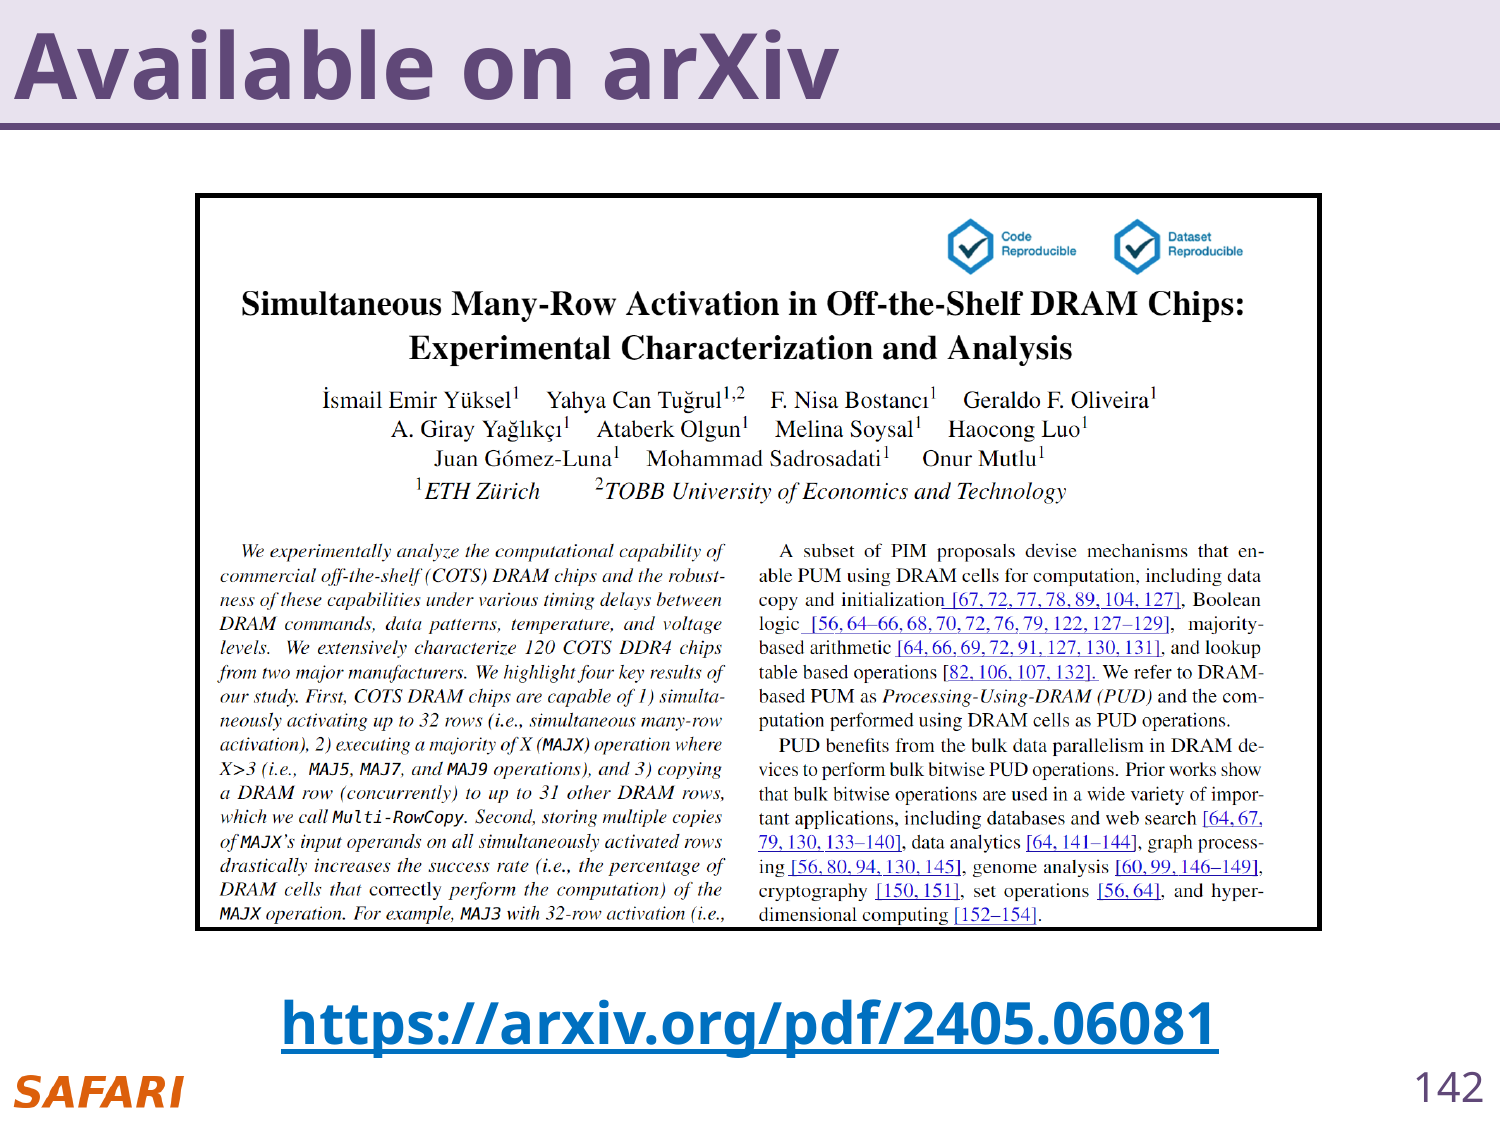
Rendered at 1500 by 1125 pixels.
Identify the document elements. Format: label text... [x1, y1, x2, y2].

picture [12, 1066, 190, 1118]
text_box https://arxiv.org/pdf/2405.06081 [0, 979, 1500, 1059]
picture [199, 198, 1317, 927]
title Available on arXiv [0, 0, 1500, 127]
